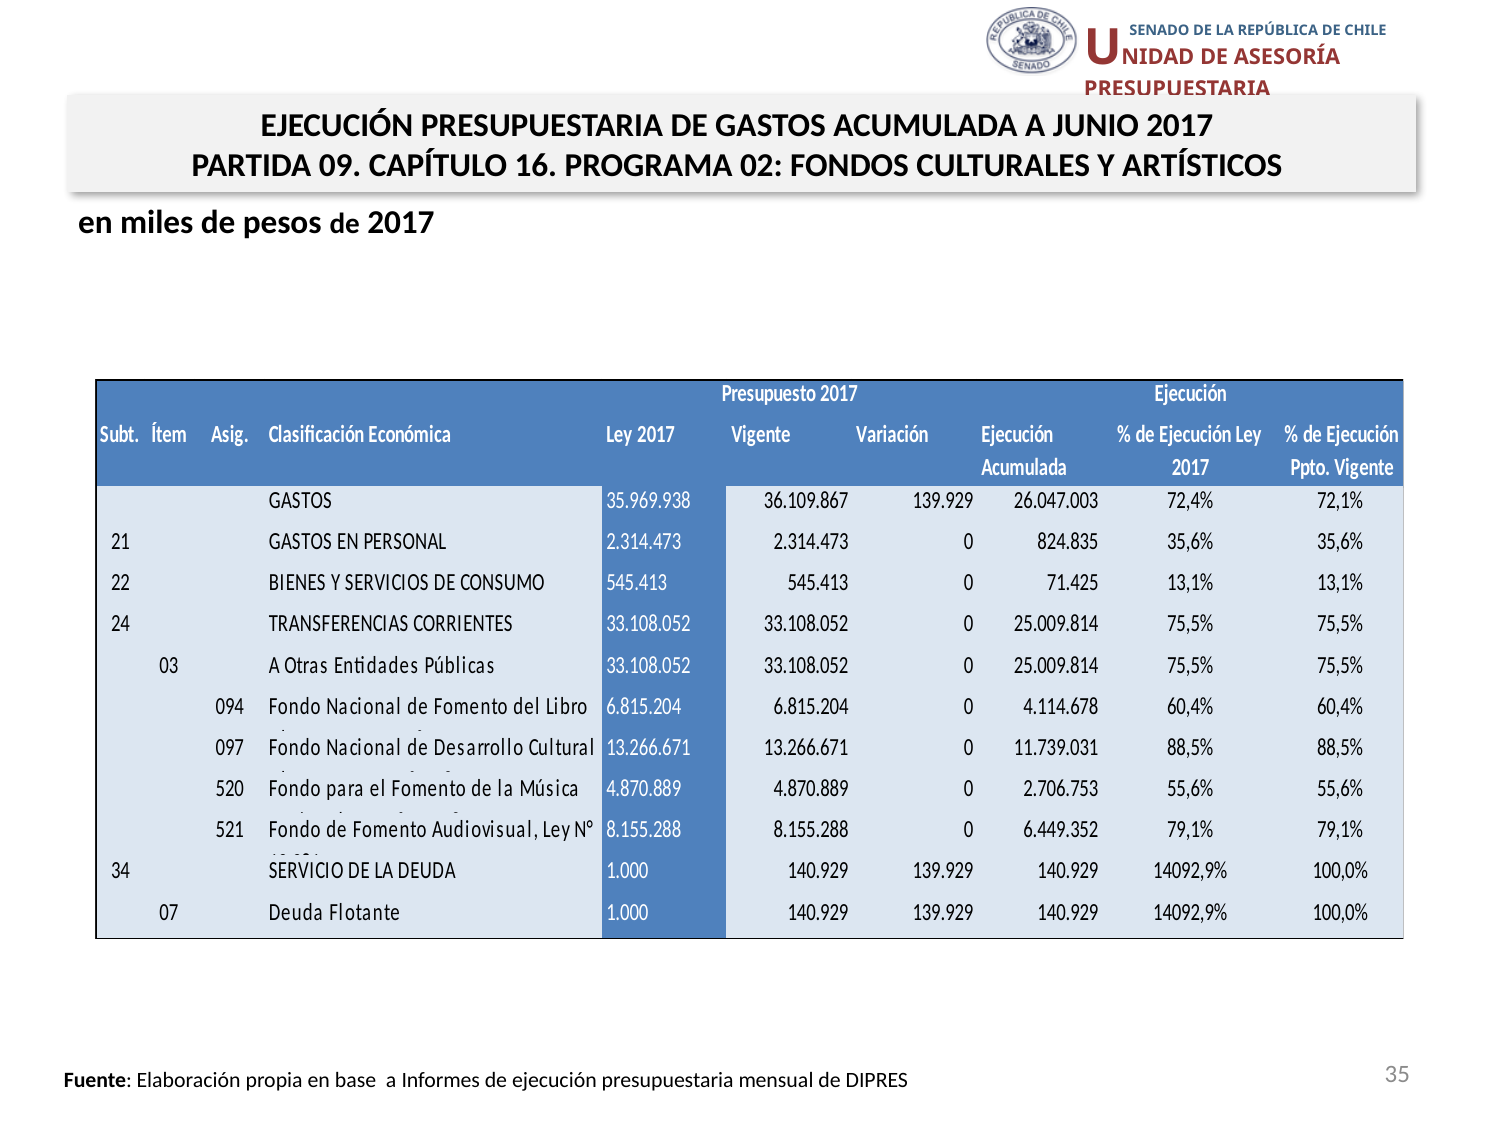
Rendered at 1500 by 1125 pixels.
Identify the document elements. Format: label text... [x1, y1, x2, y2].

text_box EJECUCIÓN PRESUPUESTARIA DE GASTOS ACUMULADA A JUNIO 2017 PARTIDA 09. CAPÍTULO 16. PROGRAMA 02: FONDOS CULTURALES Y ARTÍSTICOS [67, 95, 1415, 192]
picture [986, 7, 1079, 76]
footer Fuente: Elaboración propia en base a Informes de ejecución presupuestaria mensual de DIPRES [48, 1058, 1428, 1119]
text_box en miles de pesos de 2017 [63, 192, 1414, 268]
slide_number 35 [1074, 1042, 1425, 1103]
picture [94, 378, 1405, 941]
